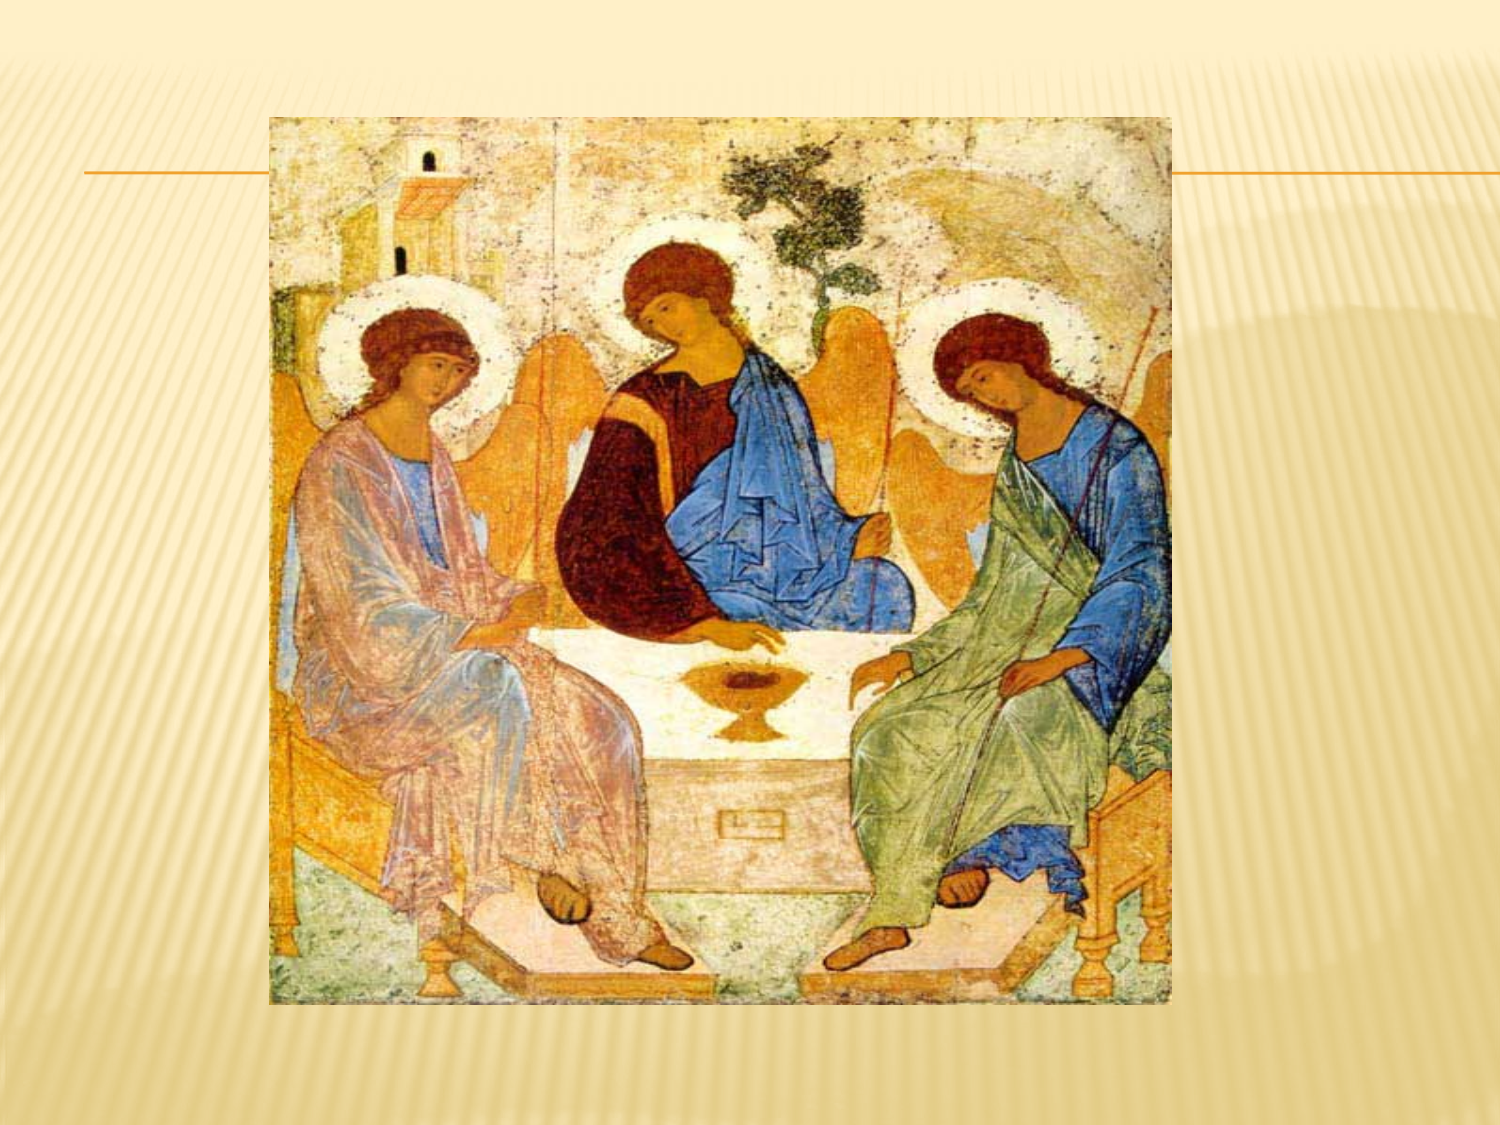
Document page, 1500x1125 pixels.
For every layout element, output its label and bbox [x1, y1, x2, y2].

list [269, 116, 1173, 1006]
